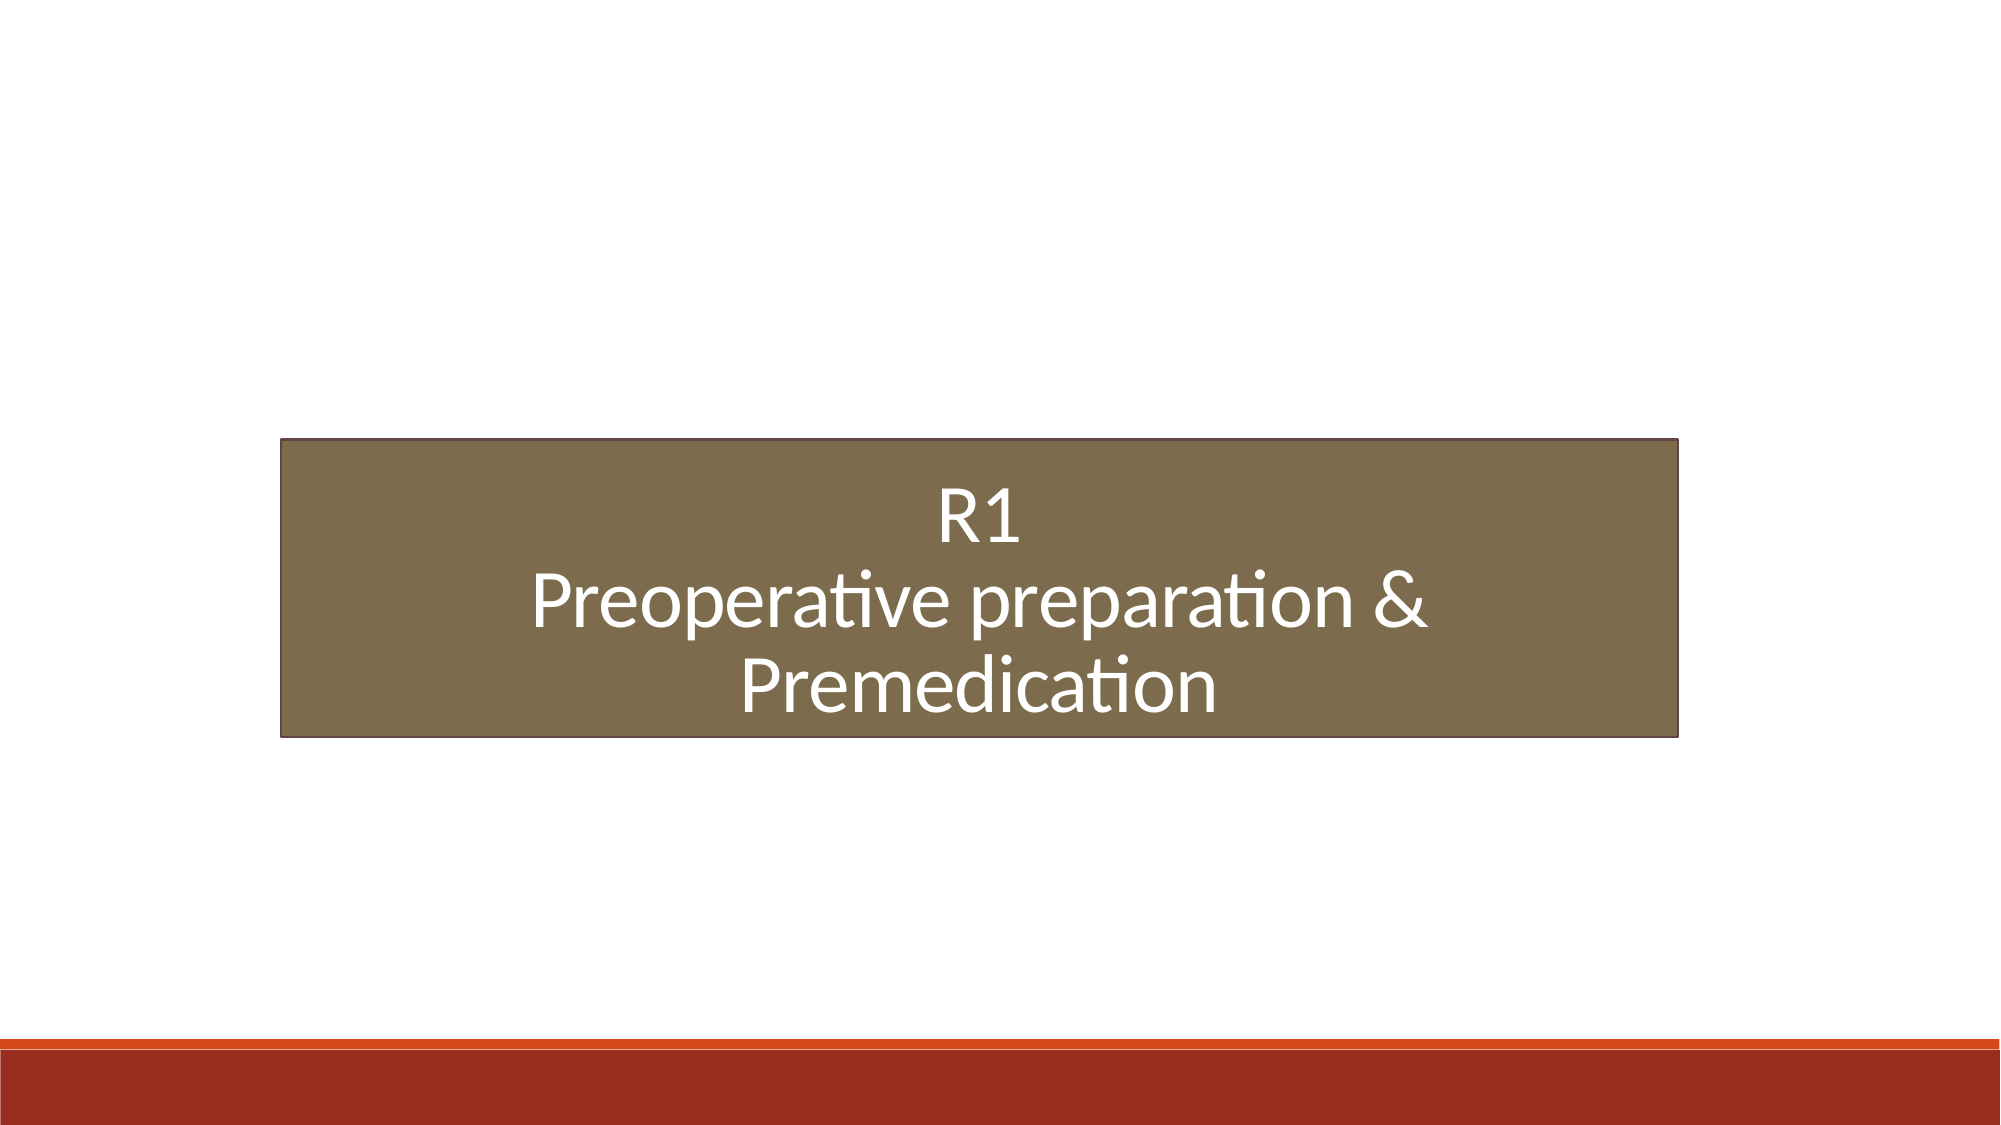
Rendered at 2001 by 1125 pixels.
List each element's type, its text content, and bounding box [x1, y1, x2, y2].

title R1 Preoperative preparation & Premedication [280, 438, 1679, 738]
